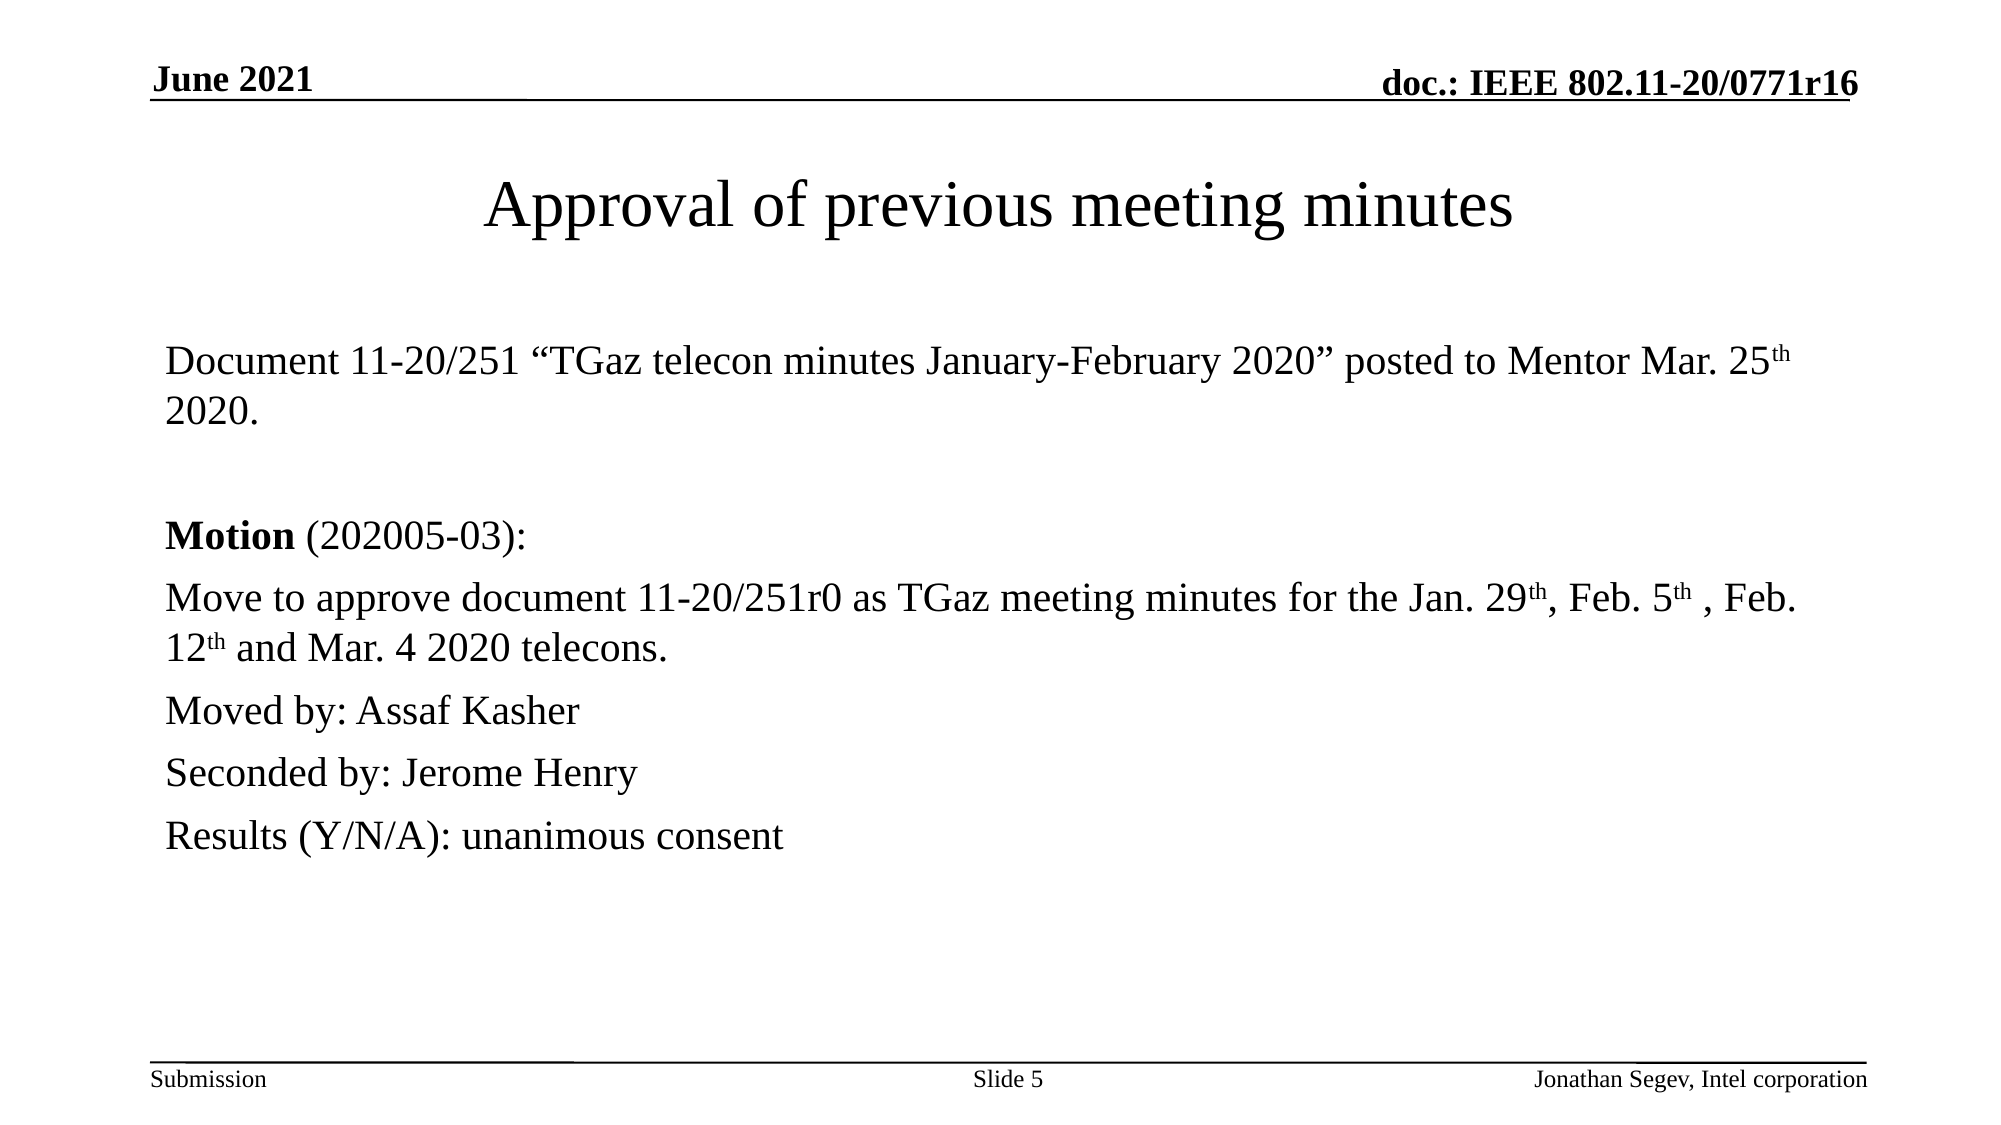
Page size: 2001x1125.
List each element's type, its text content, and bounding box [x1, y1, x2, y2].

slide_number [152, 54, 563, 100]
slide_number Slide 5 [950, 1061, 1067, 1123]
footer Jonathan Segev, Intel corporation [1171, 1061, 1869, 1093]
title Approval of previous meeting minutes [149, 112, 1850, 288]
list Document 11-20/251 “TGaz telecon minutes January-February 2020” posted to Mentor Mar. 25th 2020. Motion (202005-03): Move to approve document 11-20/251r0 as TGaz meeting minutes for the Jan. 29th, Feb. 5th , Feb. 12th and Mar. 4 2020 telecons. Moved by: Assaf Kasher Seconded by: Jerome Henry Results (Y/N/A): unanimous consent [149, 324, 1850, 1000]
